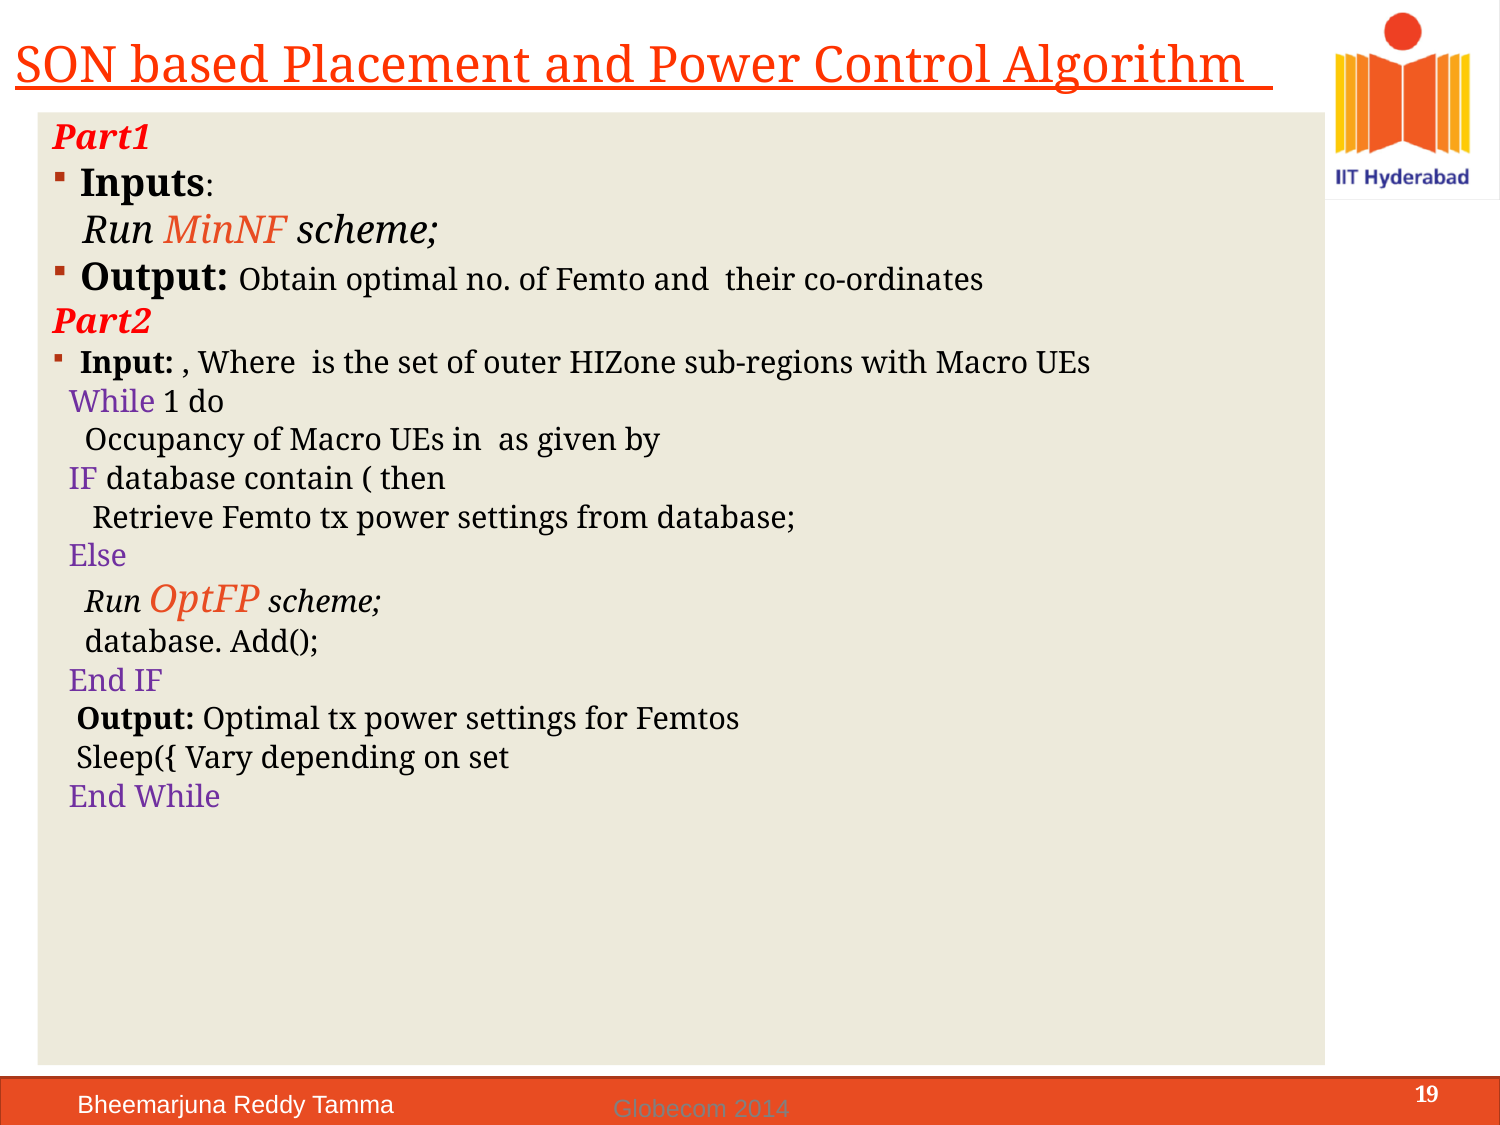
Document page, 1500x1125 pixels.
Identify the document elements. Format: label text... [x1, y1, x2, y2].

footer Globecom 2014 [598, 1077, 902, 1125]
picture [1325, 0, 1500, 200]
title SON based Placement and Power Control Algorithm [0, 0, 1413, 133]
slide_number 19 [1387, 1065, 1467, 1125]
